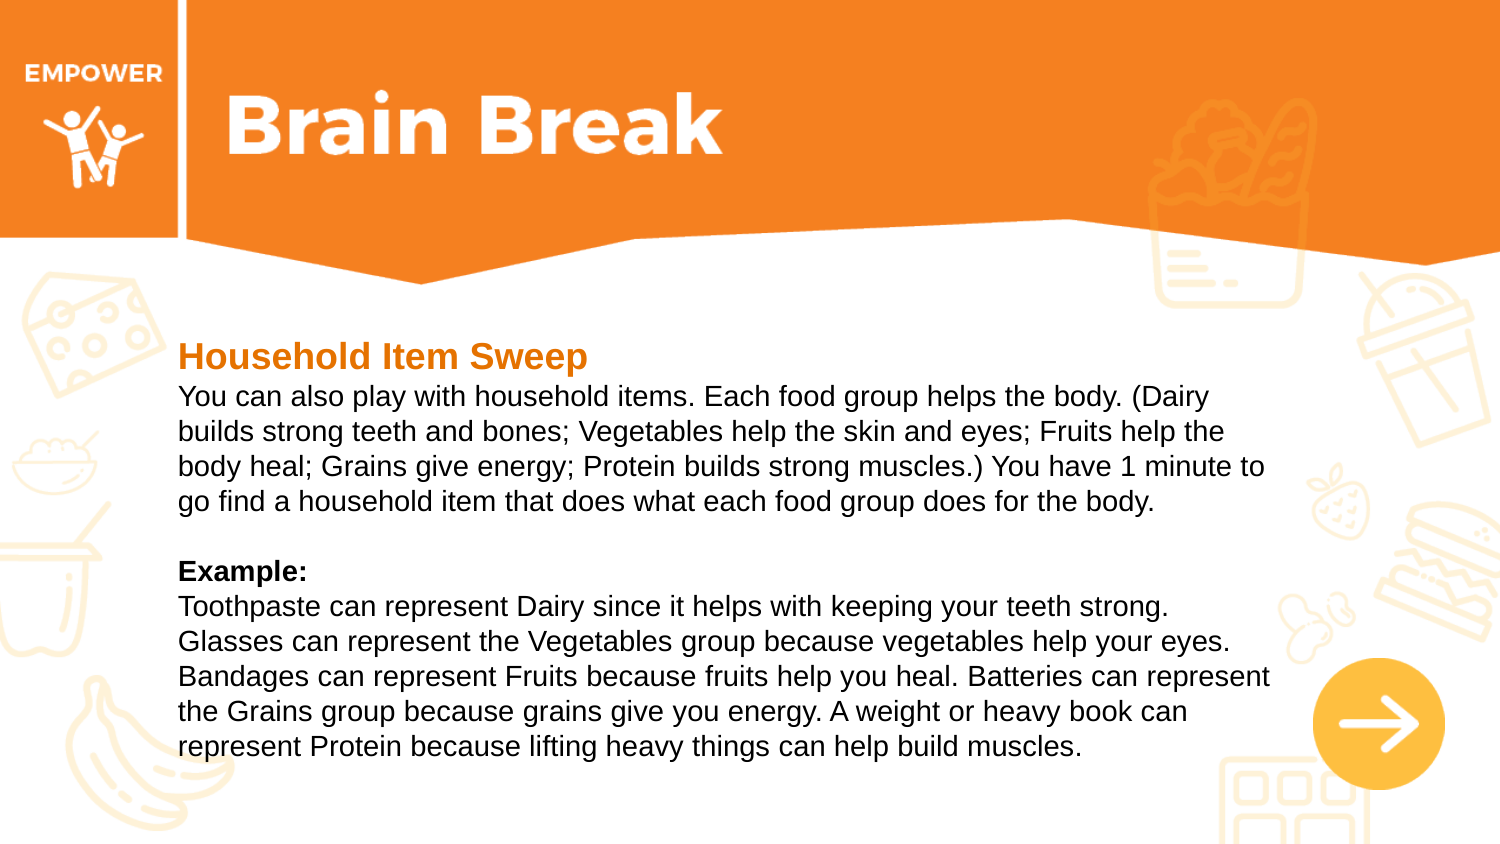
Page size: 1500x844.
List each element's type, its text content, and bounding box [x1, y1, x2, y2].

picture [0, 0, 1500, 844]
list Household Item Sweep You can also play with household items. Each food group helps the body. (Dairy builds strong teeth and bones; Vegetables help the skin and eyes; Fruits help the body heal; Grains give energy; Protein builds strong muscles.) You have 1 minute to go find a household item that does what each food group does for the body. Example: Toothpaste can represent Dairy since it helps with keeping your teeth strong. Glasses can represent the Vegetables group because vegetables help your eyes. Bandages can represent Fruits because fruits help you heal. Batteries can represent the Grains group because grains give you energy. A weight or heavy book can represent Protein because lifting heavy things can help build muscles. [162, 317, 1294, 750]
